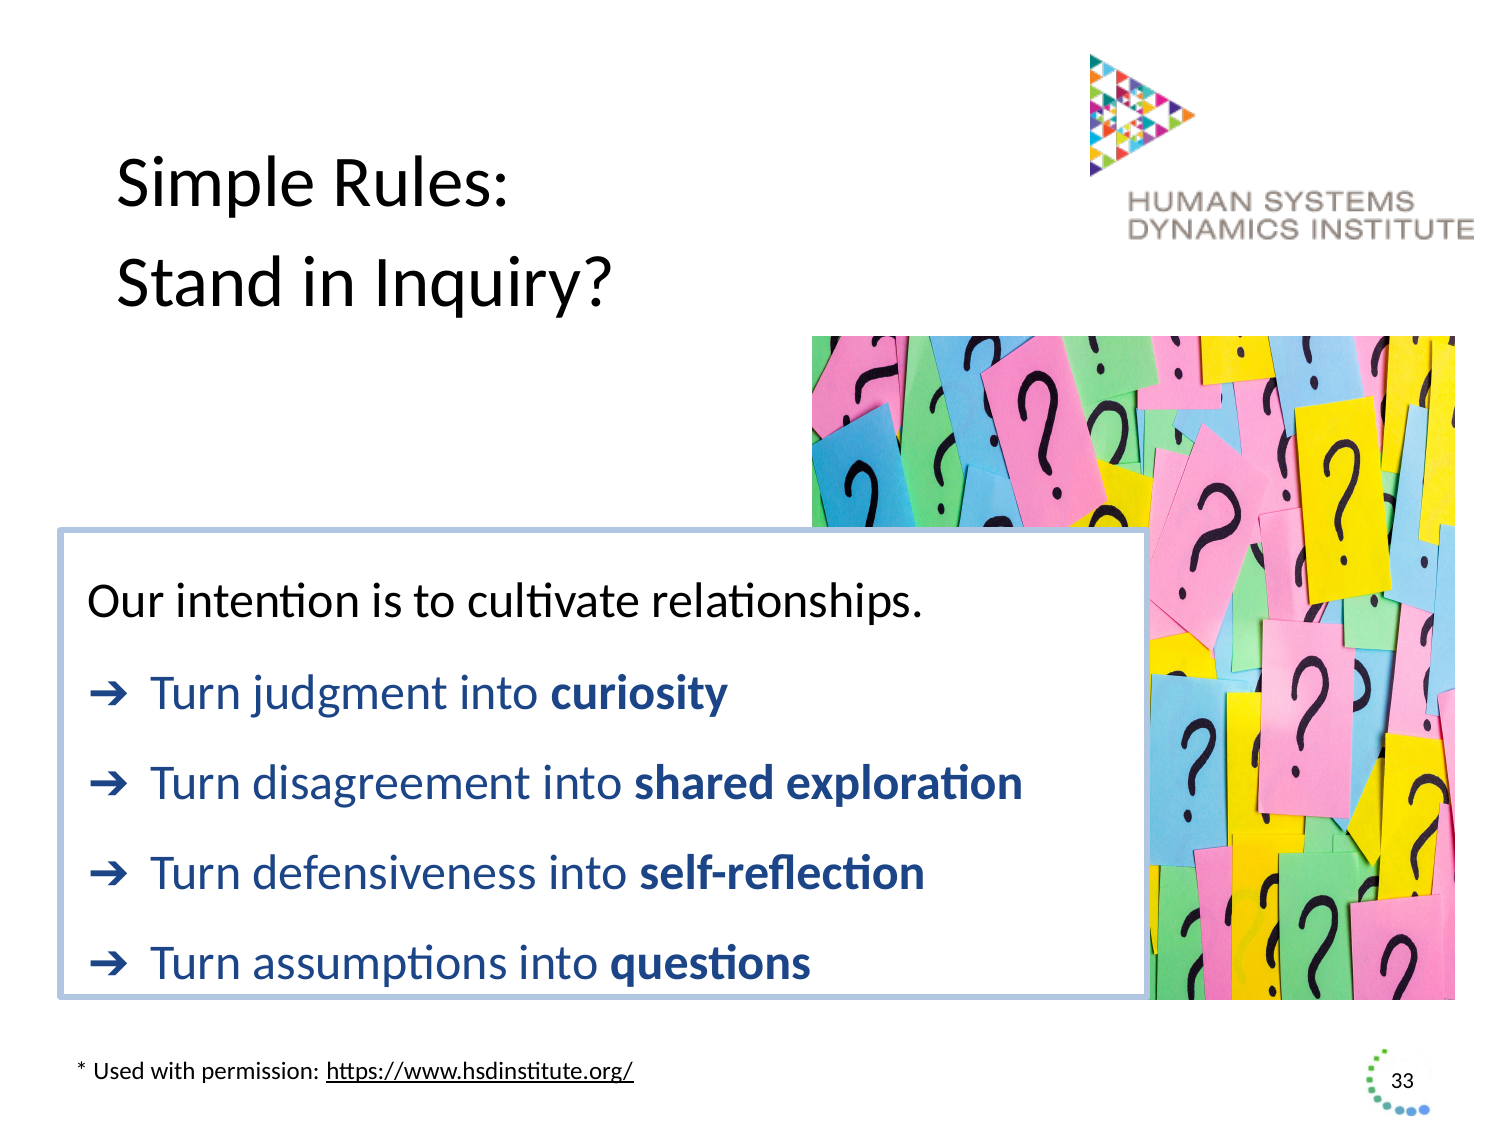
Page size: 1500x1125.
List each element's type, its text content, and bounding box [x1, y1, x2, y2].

picture [1363, 1047, 1435, 1117]
picture [811, 335, 1455, 1001]
picture [1090, 52, 1474, 241]
text_box Our intention is to cultivate relationships. Turn judgment into curiosity Turn disagreement into shared exploration Turn defensiveness into self-reflection Turn assumptions into questions [60, 530, 806, 998]
title Simple Rules: Stand in Inquiry? [101, 105, 691, 409]
text_box * Used with permission: https://www.hsdinstitute.org/ [60, 1046, 691, 1093]
